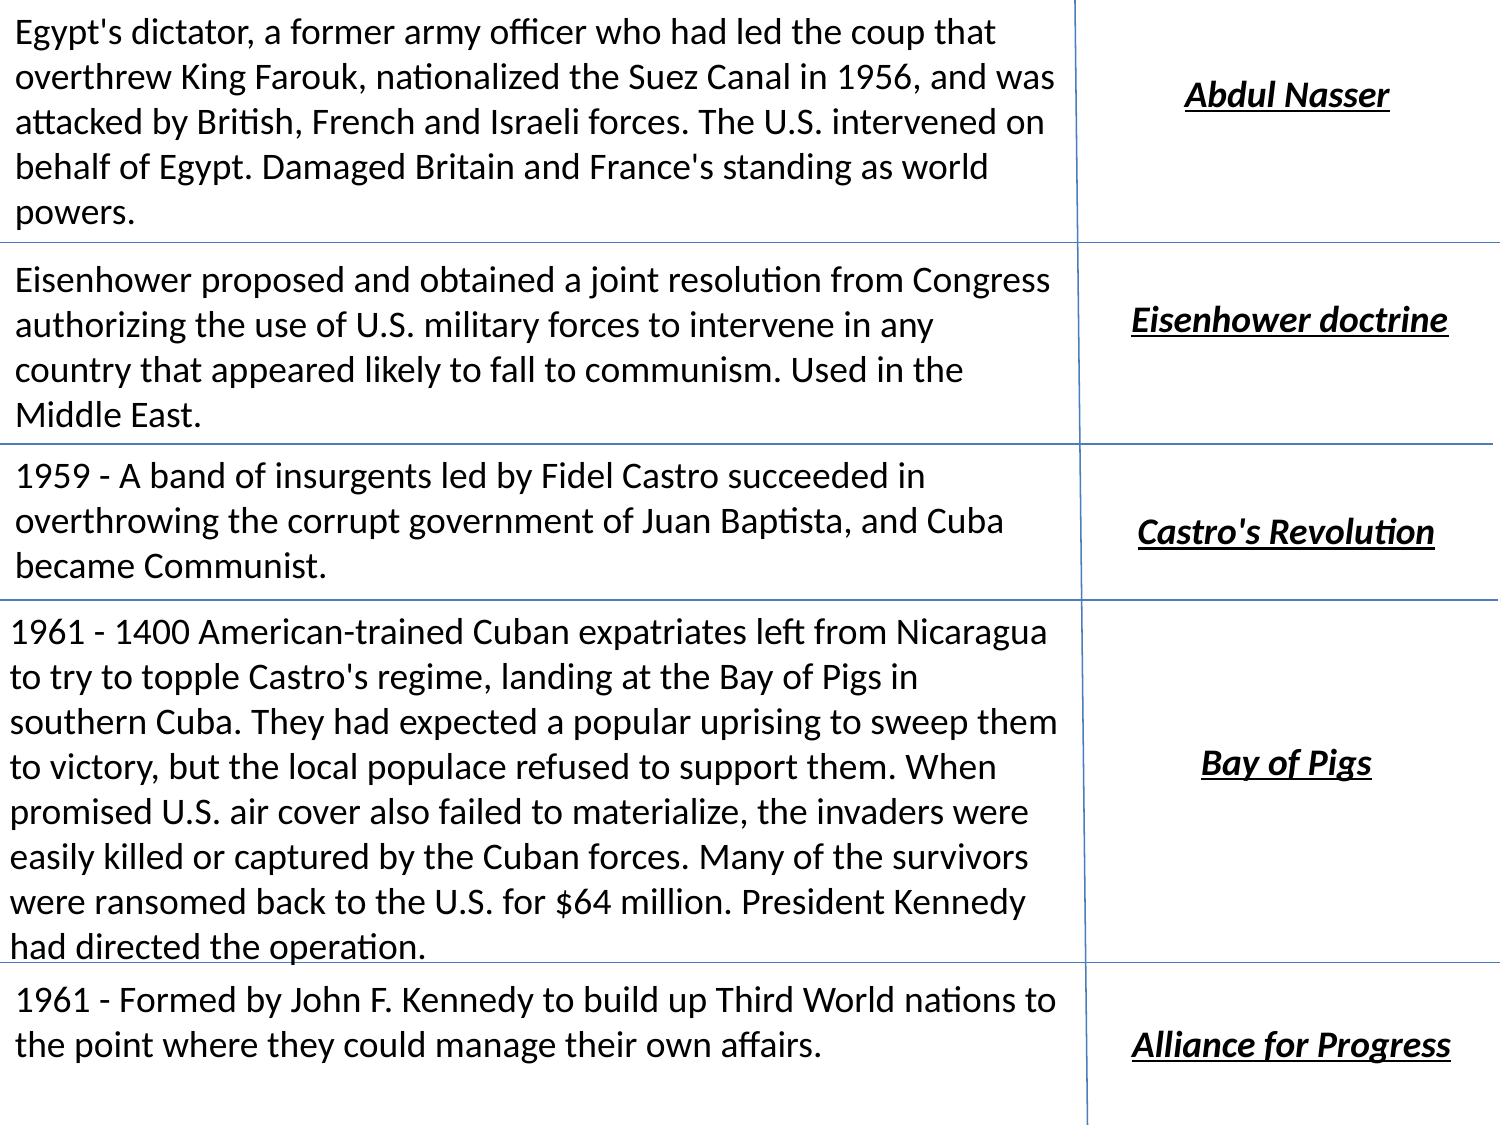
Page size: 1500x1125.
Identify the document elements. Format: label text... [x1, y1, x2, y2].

text_box 1961 - Formed by John F. Kennedy to build up Third World nations to the point where they could manage their own affairs. [0, 968, 1069, 1073]
text_box Castro's Revolution [1091, 499, 1493, 560]
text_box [1074, 0, 1088, 242]
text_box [1074, 608, 1088, 962]
text_box Egypt's dictator, a former army officer who had led the coup that overthrew King Farouk, nationalized the Suez Canal in 1956, and was attacked by British, French and Israeli forces. The U.S. intervened on behalf of Egypt. Damaged Britain and France's standing as world powers. [0, 0, 1072, 240]
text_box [1074, 970, 1088, 1125]
text_box Abdul Nasser [1091, 62, 1500, 123]
text_box Bay of Pigs [1091, 730, 1489, 790]
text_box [1074, 452, 1088, 599]
text_box Eisenhower proposed and obtained a joint resolution from Congress authorizing the use of U.S. military forces to intervene in any country that appeared likely to fall to communism. Used in the Middle East. [0, 248, 1069, 442]
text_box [1074, 250, 1088, 443]
text_box 1959 - A band of insurgents led by Fidel Castro succeeded in overthrowing the corrupt government of Juan Baptista, and Cuba became Communist. [0, 452, 1069, 594]
text_box Alliance for Progress [1091, 1012, 1493, 1073]
text_box 1961 - 1400 American-trained Cuban expatriates left from Nicaragua to try to topple Castro's regime, landing at the Bay of Pigs in southern Cuba. They had expected a popular uprising to sweep them to victory, but the local populace refused to support them. When promised U.S. air cover also failed to materialize, the invaders were easily killed or captured by the Cuban forces. Many of the survivors were ransomed back to the U.S. for $64 million. President Kennedy had directed the operation. [0, 608, 1069, 962]
text_box Eisenhower doctrine [1091, 287, 1500, 348]
